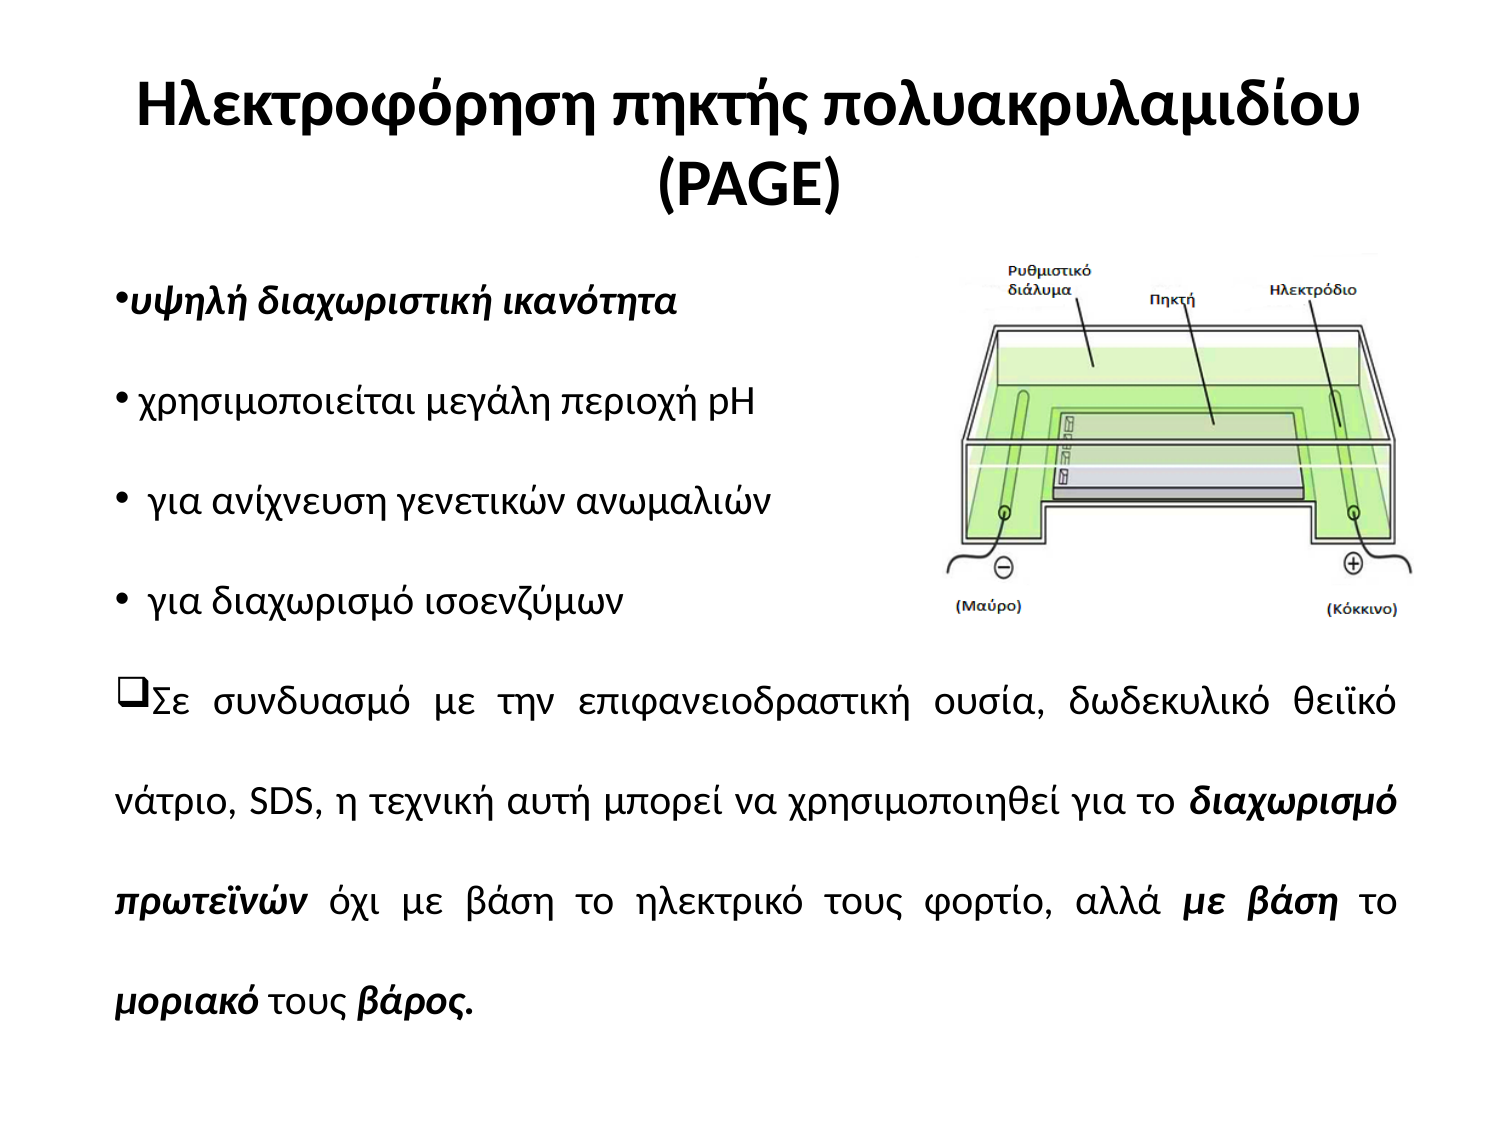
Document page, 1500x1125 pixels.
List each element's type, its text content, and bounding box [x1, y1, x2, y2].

text_box υψηλή διαχωριστική ικανότητα χρησιμοποιείται μεγάλη περιοχή pΗ για ανίχνευση γενετικών ανωμαλιών για διαχωρισμό ισοενζύμων Σε συνδυασμό με την επιφανειοδραστική ουσία, δωδεκυλικό θειϊκό νάτριο, SDS, η τεχνική αυτή μπορεί να χρησιμοποιηθεί για το διαχωρισμό πρωτεϊνών όχι με βάση το ηλεκτρικό τους φορτίο, αλλά με βάση το μοριακό τους βάρος. [99, 215, 1413, 1031]
title Ηλεκτροφόρηση πηκτής πολυακρυλαμιδίου (PAGE) [75, 45, 1425, 233]
picture [912, 249, 1414, 633]
